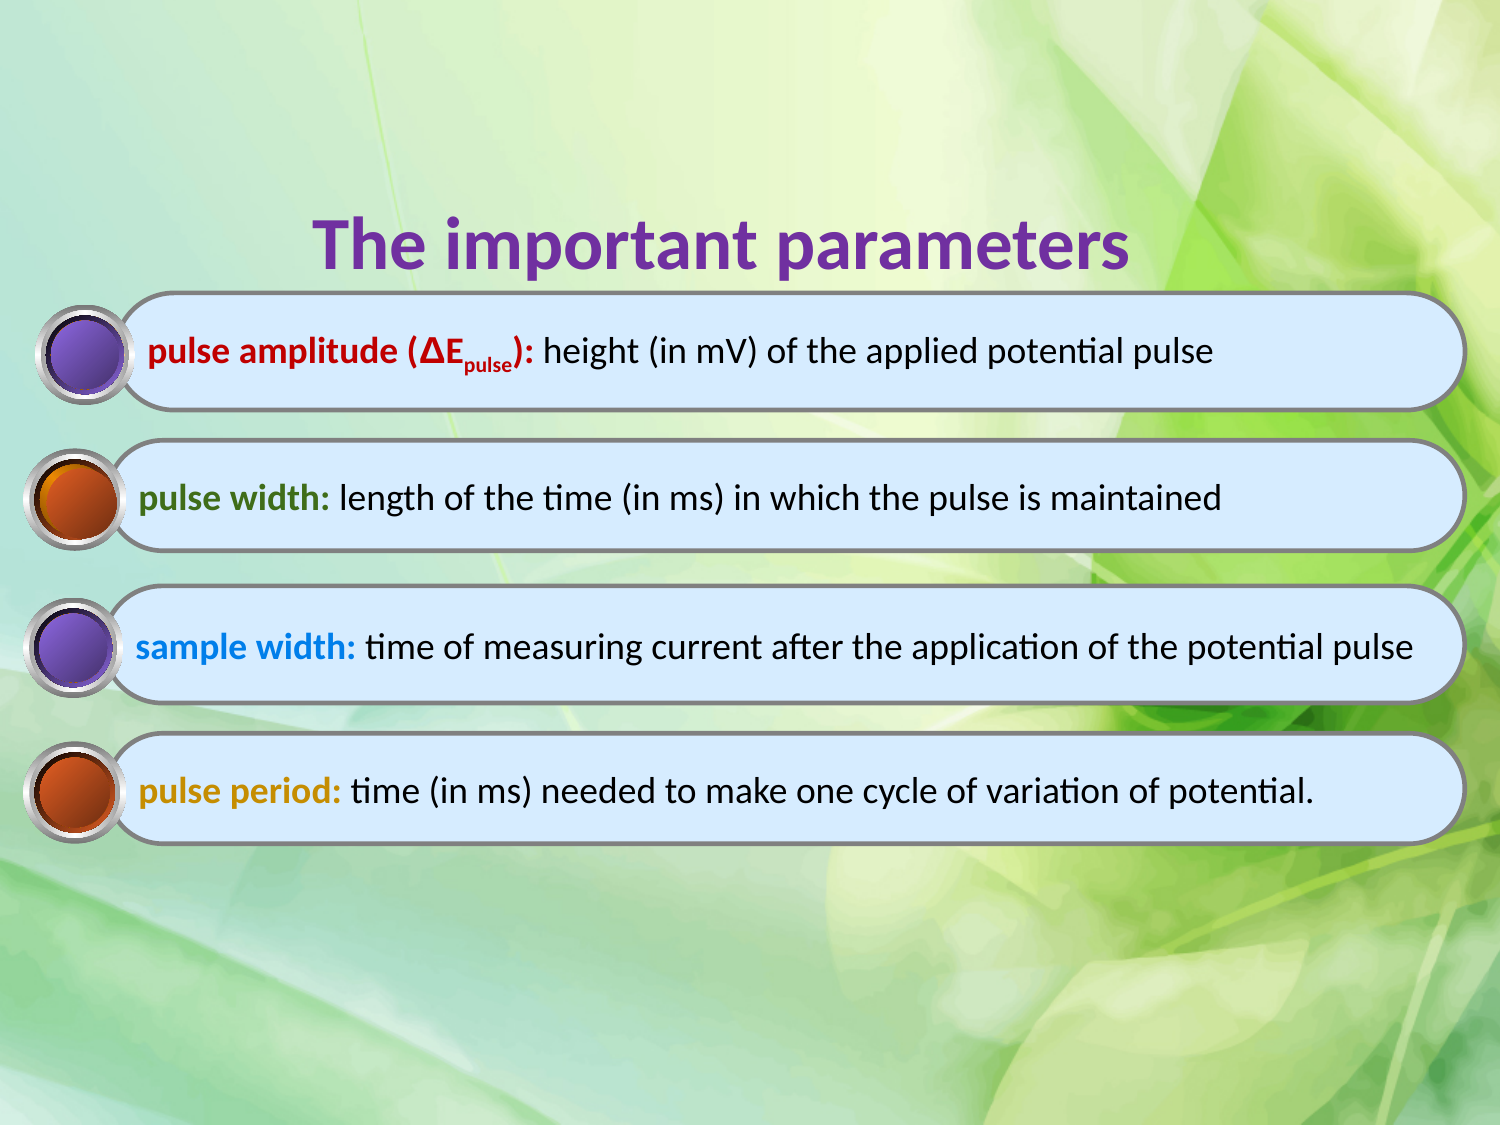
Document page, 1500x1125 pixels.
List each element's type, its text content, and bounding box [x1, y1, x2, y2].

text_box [23, 741, 127, 844]
text_box pulse period: time (in ms) needed to make one cycle of variation of potential. [130, 733, 1465, 844]
text_box The important parameters [297, 186, 1147, 292]
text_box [34, 304, 136, 406]
text_box pulse amplitude (ΔEpulse): height (in mV) of the applied potential pulse [137, 292, 1466, 411]
text_box sample width: time of measuring current after the application of the potential pulse [126, 585, 1465, 704]
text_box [23, 448, 127, 552]
picture [0, 0, 1500, 1125]
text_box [23, 597, 124, 699]
text_box pulse width: length of the time (in ms) in which the pulse is maintained [130, 440, 1465, 551]
